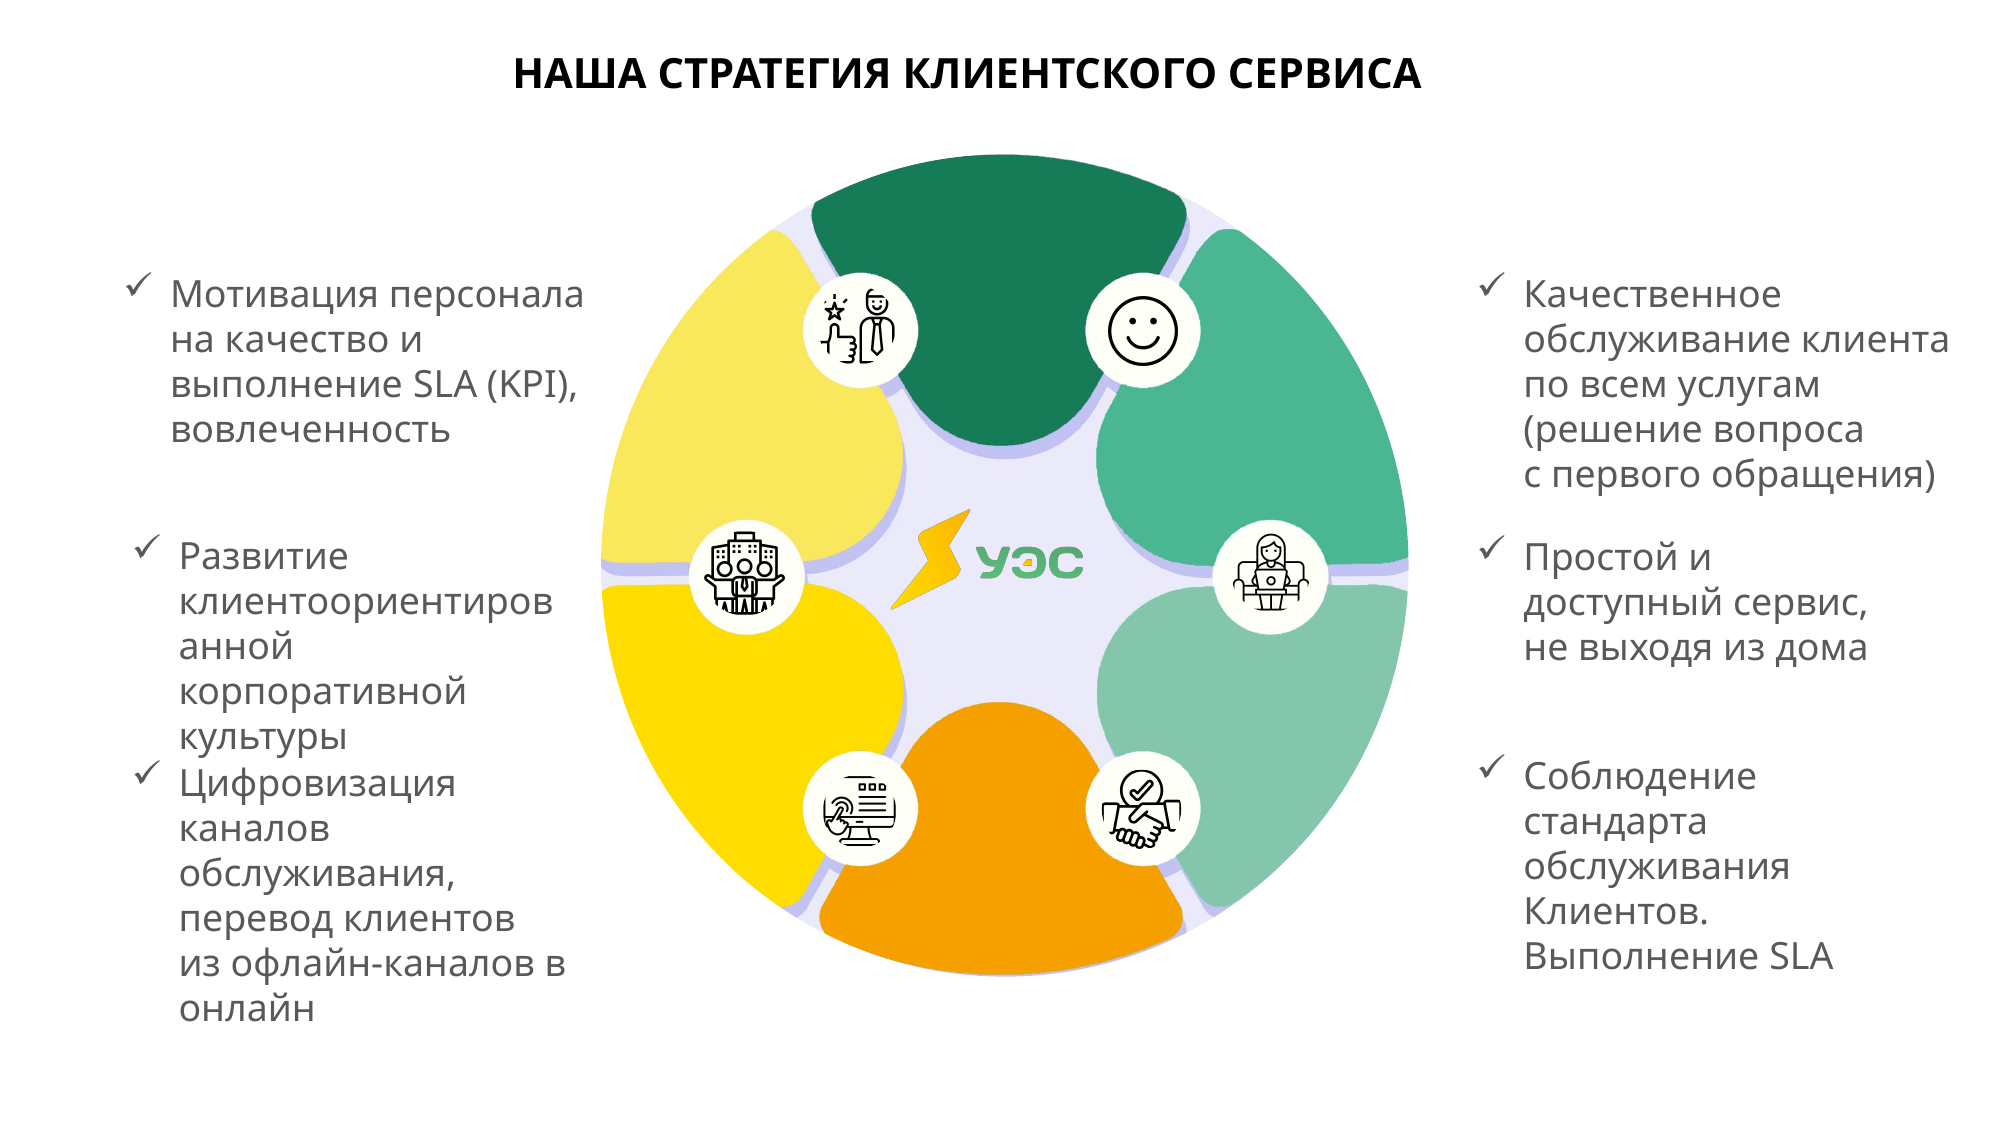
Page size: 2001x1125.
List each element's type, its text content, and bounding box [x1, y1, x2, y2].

text_box НАША СТРАТЕГИЯ КЛИЕНТСКОГО СЕРВИСА [497, 39, 1448, 105]
picture [855, 478, 1126, 644]
text_box Качественное обслуживание клиента по всем услугам (решение вопроса с первого обращения) [1461, 263, 1980, 503]
text_box Цифровизация каналов обслуживания, перевод клиентов из офлайн-каналов в онлайн [116, 751, 582, 1036]
text_box Развитие клиентоориентированной корпоративной культуры [116, 524, 582, 751]
text_box Мотивация персонала на качество и выполнение SLA (KPI), вовлеченность [108, 263, 601, 458]
text_box Простой и доступный сервис, не выходя из дома [1461, 525, 1927, 676]
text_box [601, 154, 1409, 977]
text_box Соблюдение стандарта обслуживания Клиентов. Выполнение SLA [1461, 745, 1927, 985]
